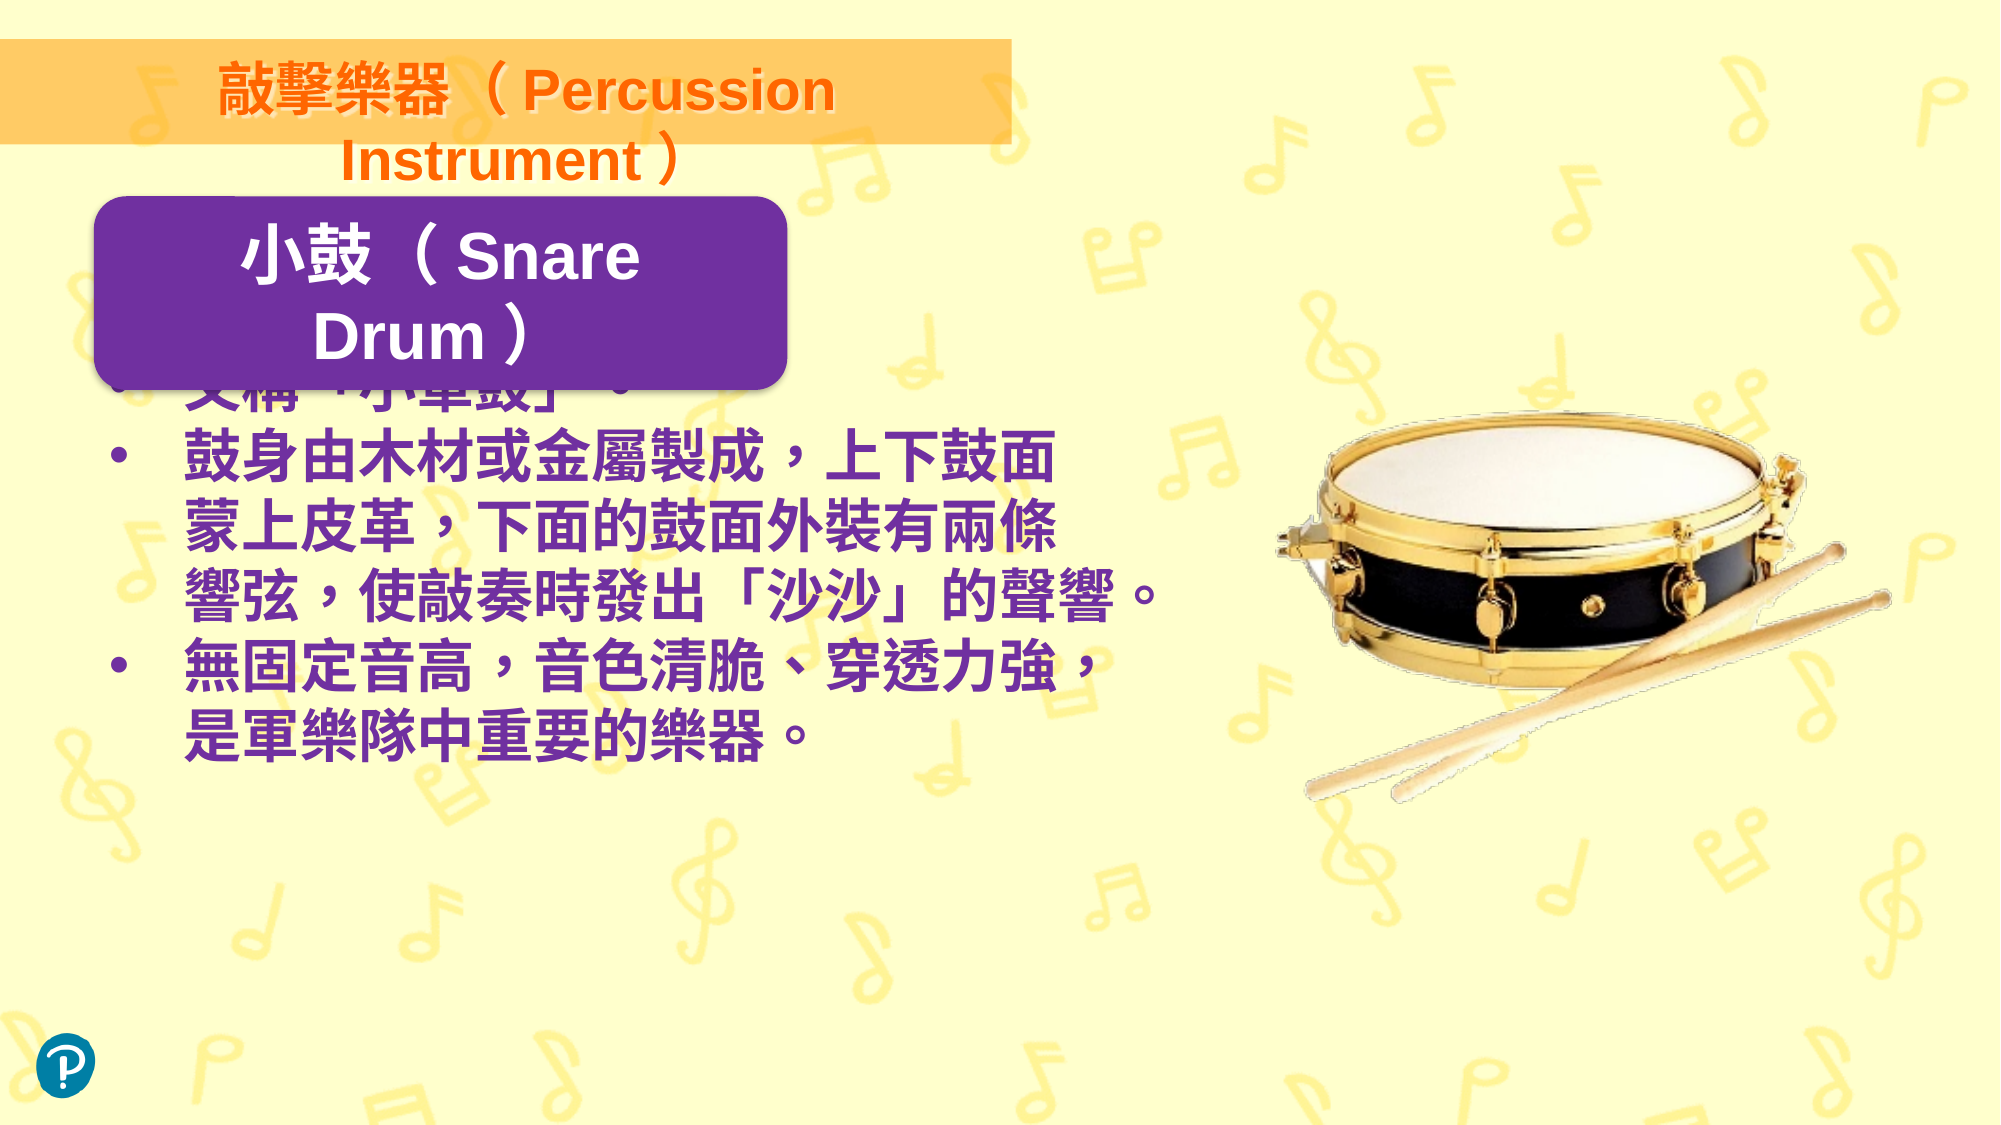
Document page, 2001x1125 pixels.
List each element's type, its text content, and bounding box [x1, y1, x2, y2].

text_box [0, 38, 1012, 145]
picture [0, 0, 2001, 1125]
text_box 又稱「小軍鼓」。 鼓身由木材或金屬製成，上下鼓面 蒙上皮革，下面的鼓面外裝有兩條 響弦，使敲奏時發出「沙沙」的聲響。 無固定音高，音色清脆、穿透力強， 是軍樂隊中重要的樂器。 [93, 341, 1508, 777]
picture [442, 158, 448, 177]
text_box 小鼓（Snare Drum） [93, 196, 788, 390]
